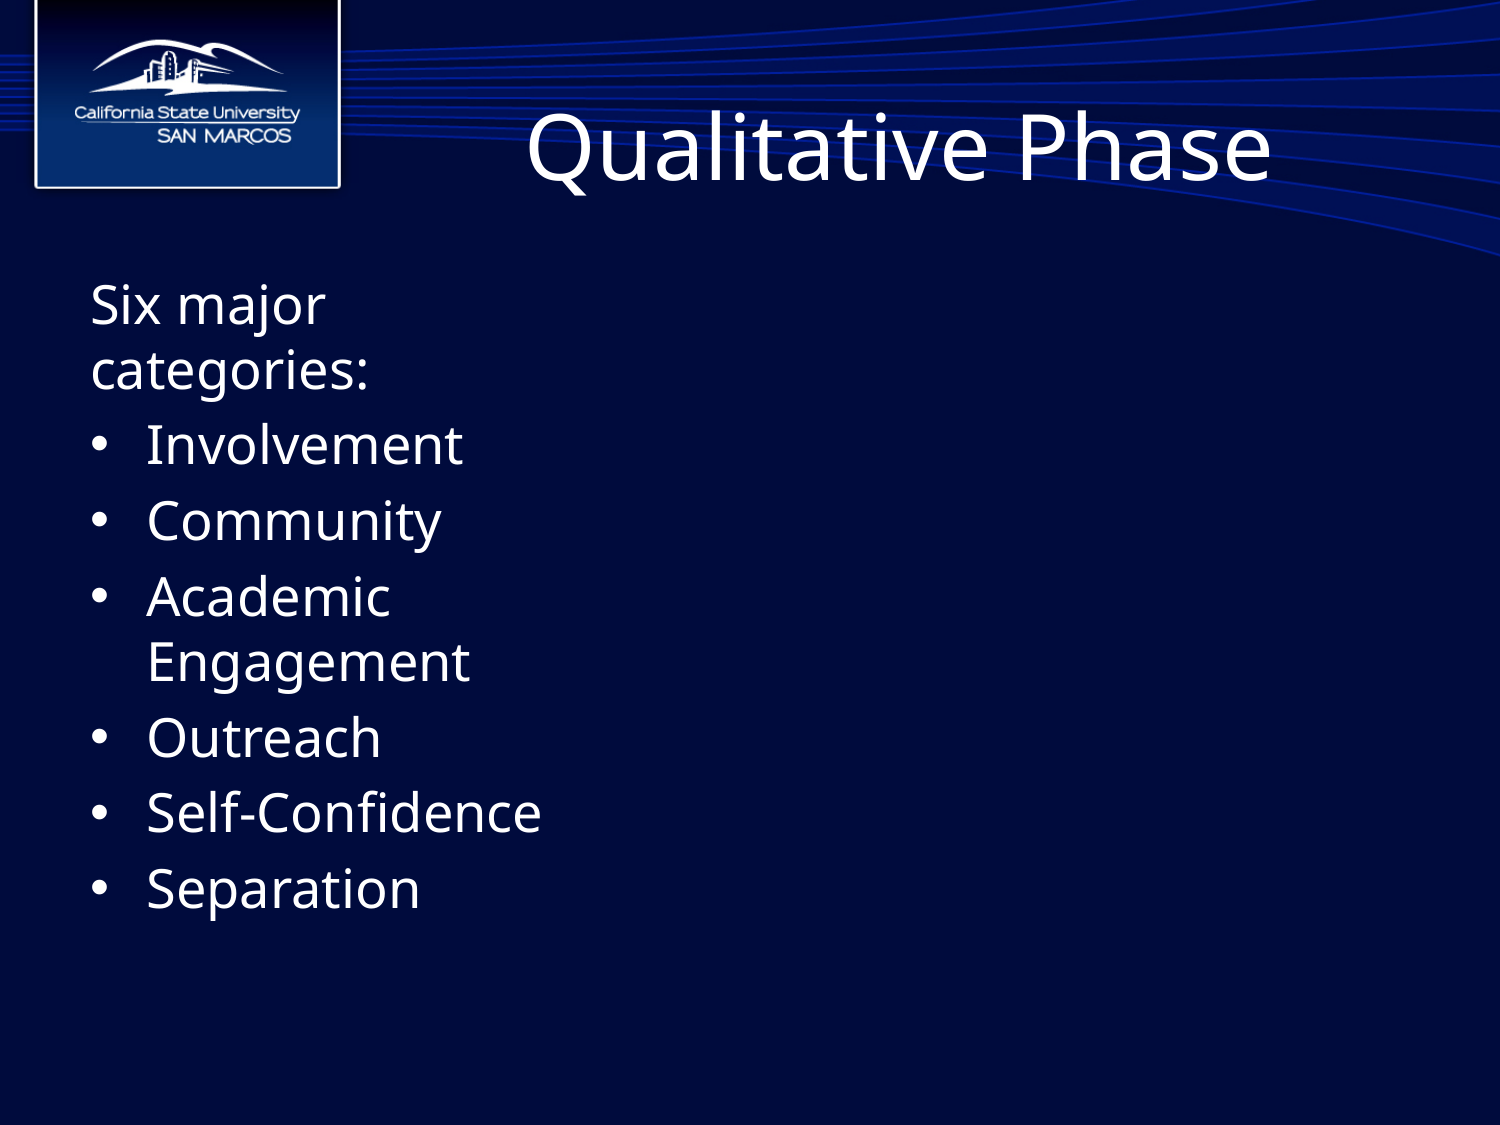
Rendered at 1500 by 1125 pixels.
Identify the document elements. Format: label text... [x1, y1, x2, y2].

picture [0, 0, 1500, 1125]
list Six major categories: Involvement Community Academic Engagement Outreach Self-Confidence Separation [75, 262, 563, 1005]
title Qualitative Phase [375, 50, 1425, 238]
